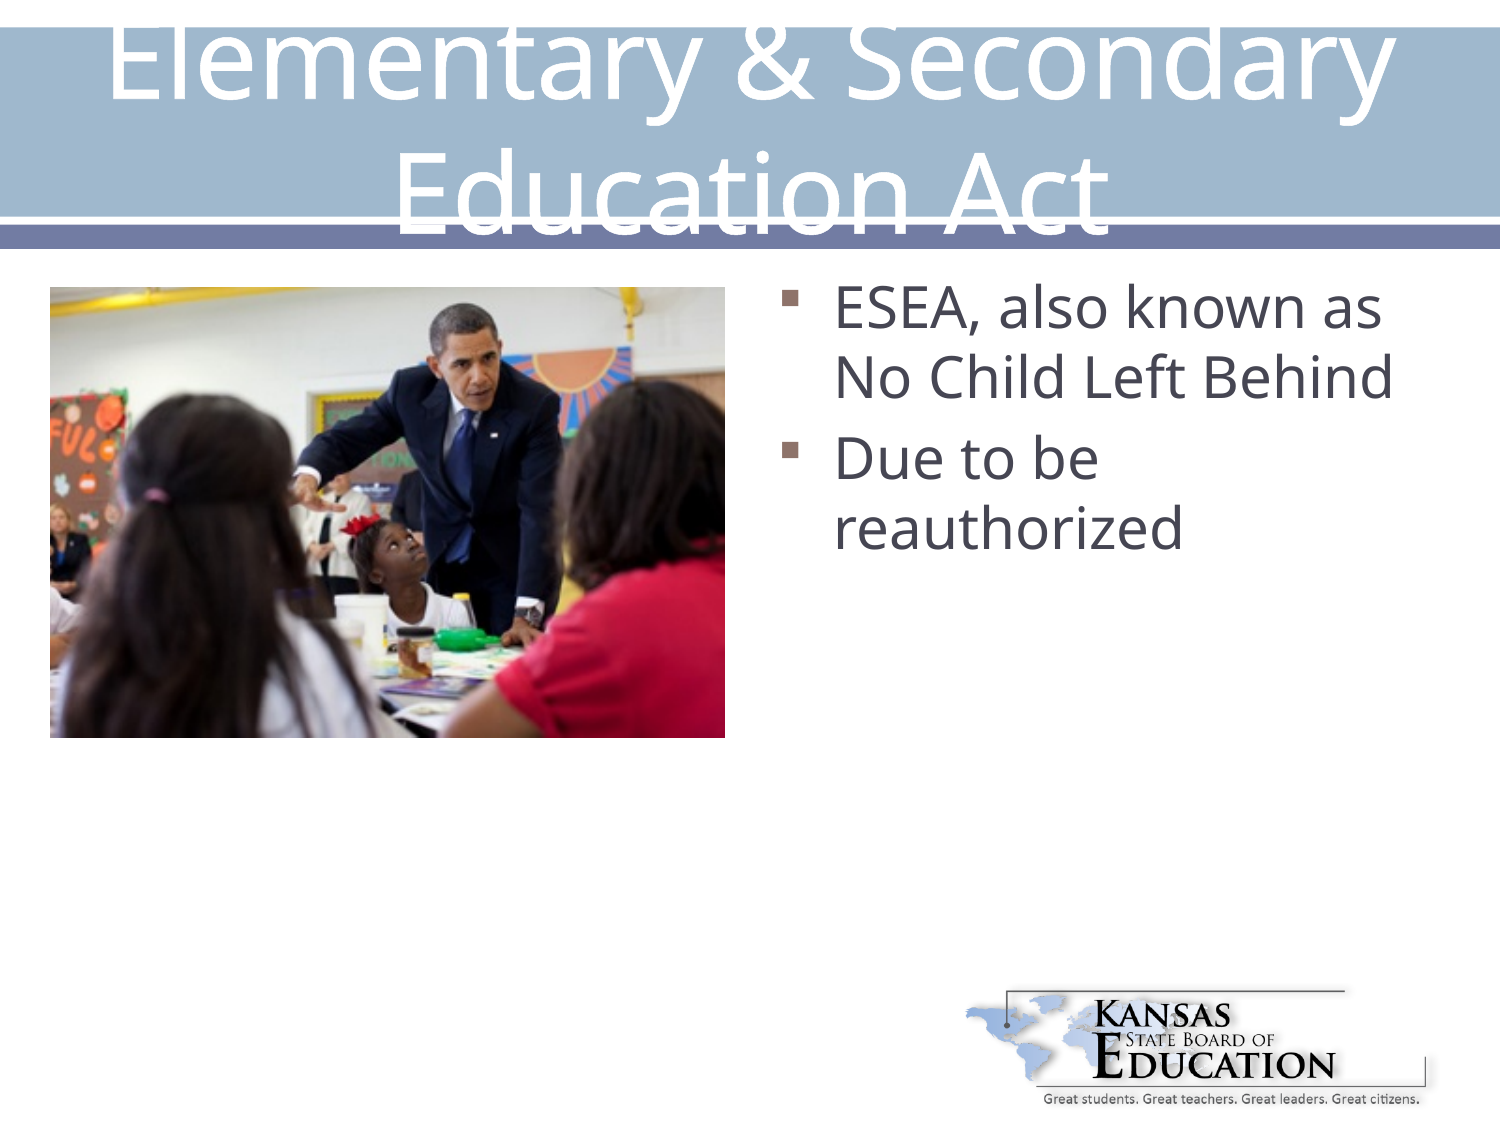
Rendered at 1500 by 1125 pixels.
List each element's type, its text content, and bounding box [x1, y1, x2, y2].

picture [924, 943, 1475, 1125]
title Elementary & Secondary Education Act [75, 29, 1425, 213]
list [49, 287, 726, 738]
list ESEA, also known as No Child Left Behind Due to be reauthorized [762, 262, 1425, 1005]
